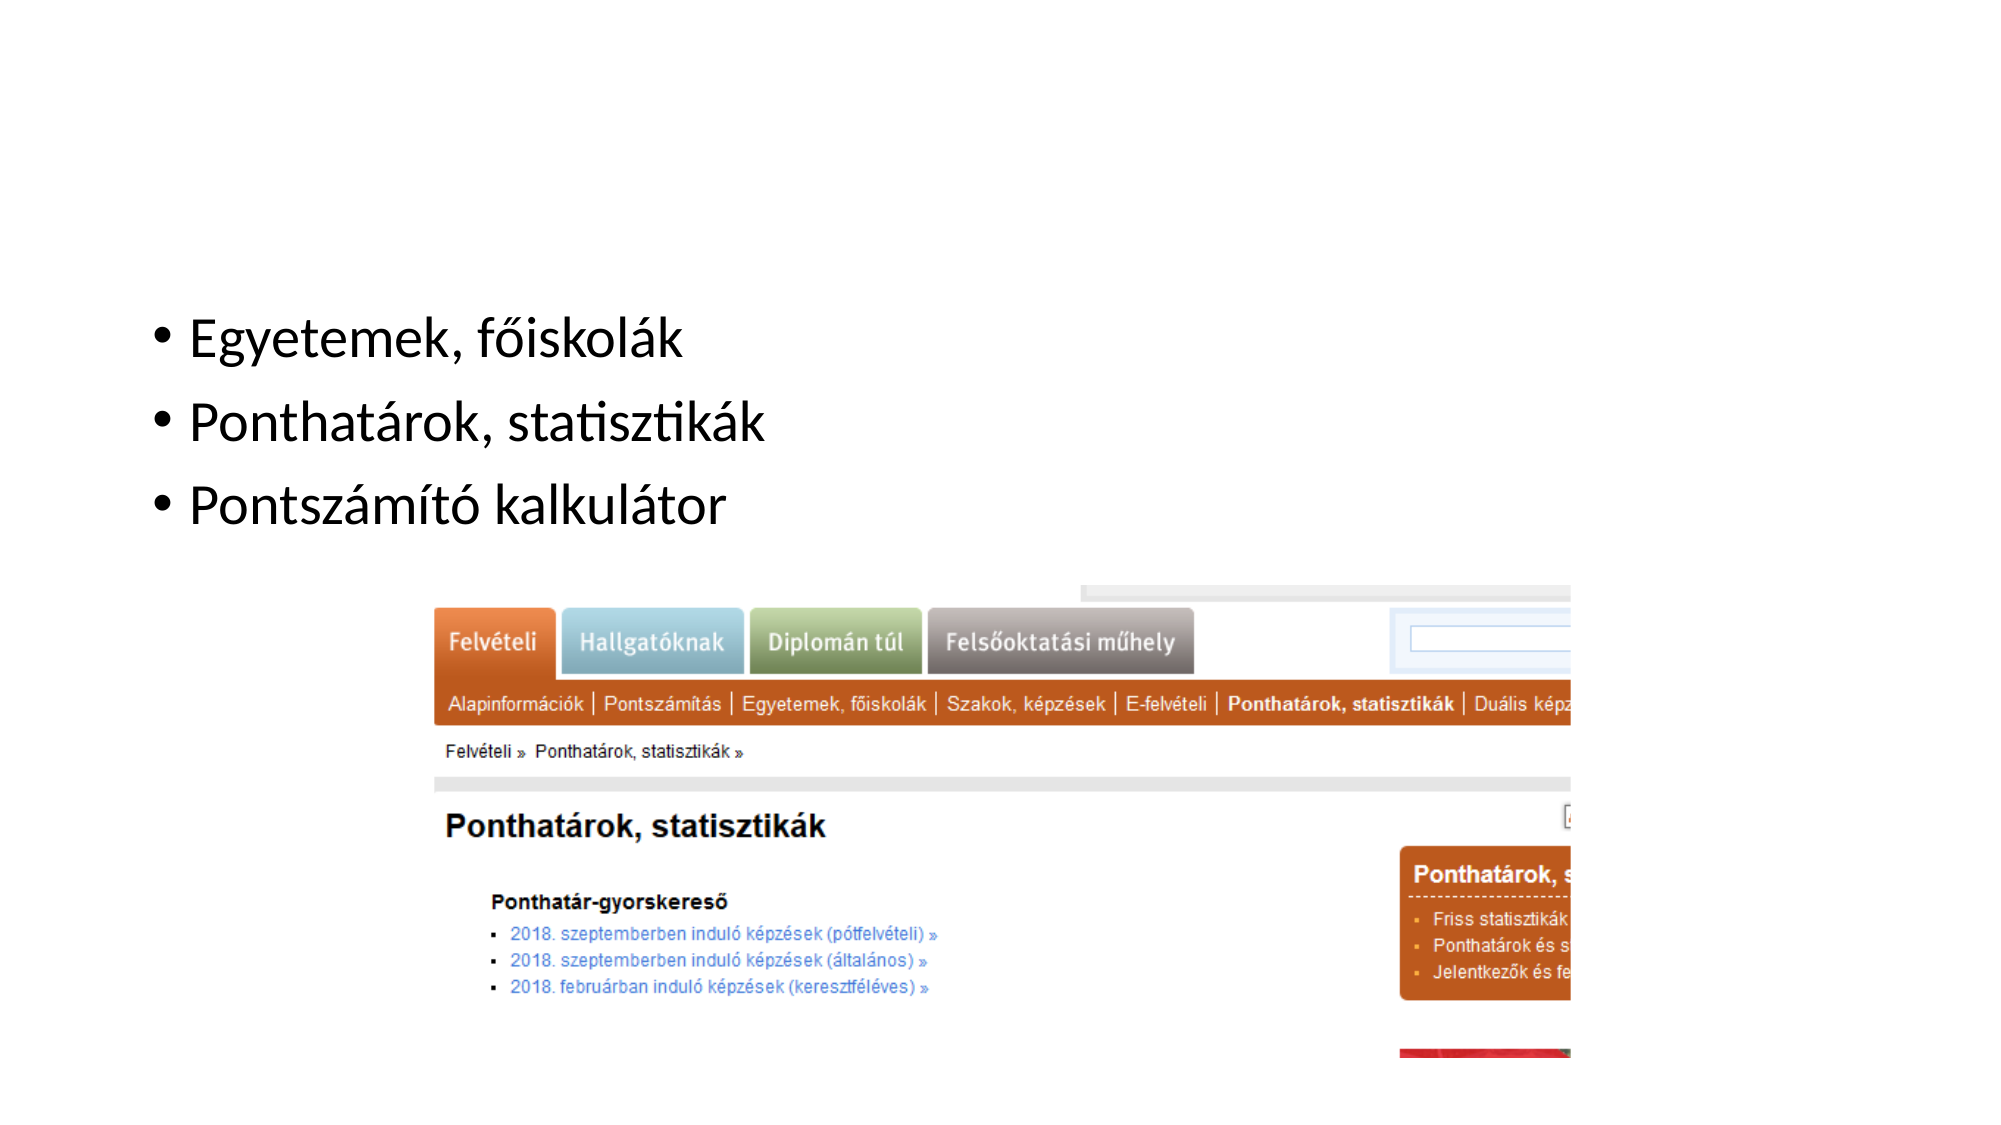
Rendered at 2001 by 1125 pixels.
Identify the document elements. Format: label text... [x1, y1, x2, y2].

list Egyetemek, főiskolák Ponthatárok, statisztikák Pontszámító kalkulátor [137, 299, 1863, 1014]
picture [434, 585, 1571, 1058]
